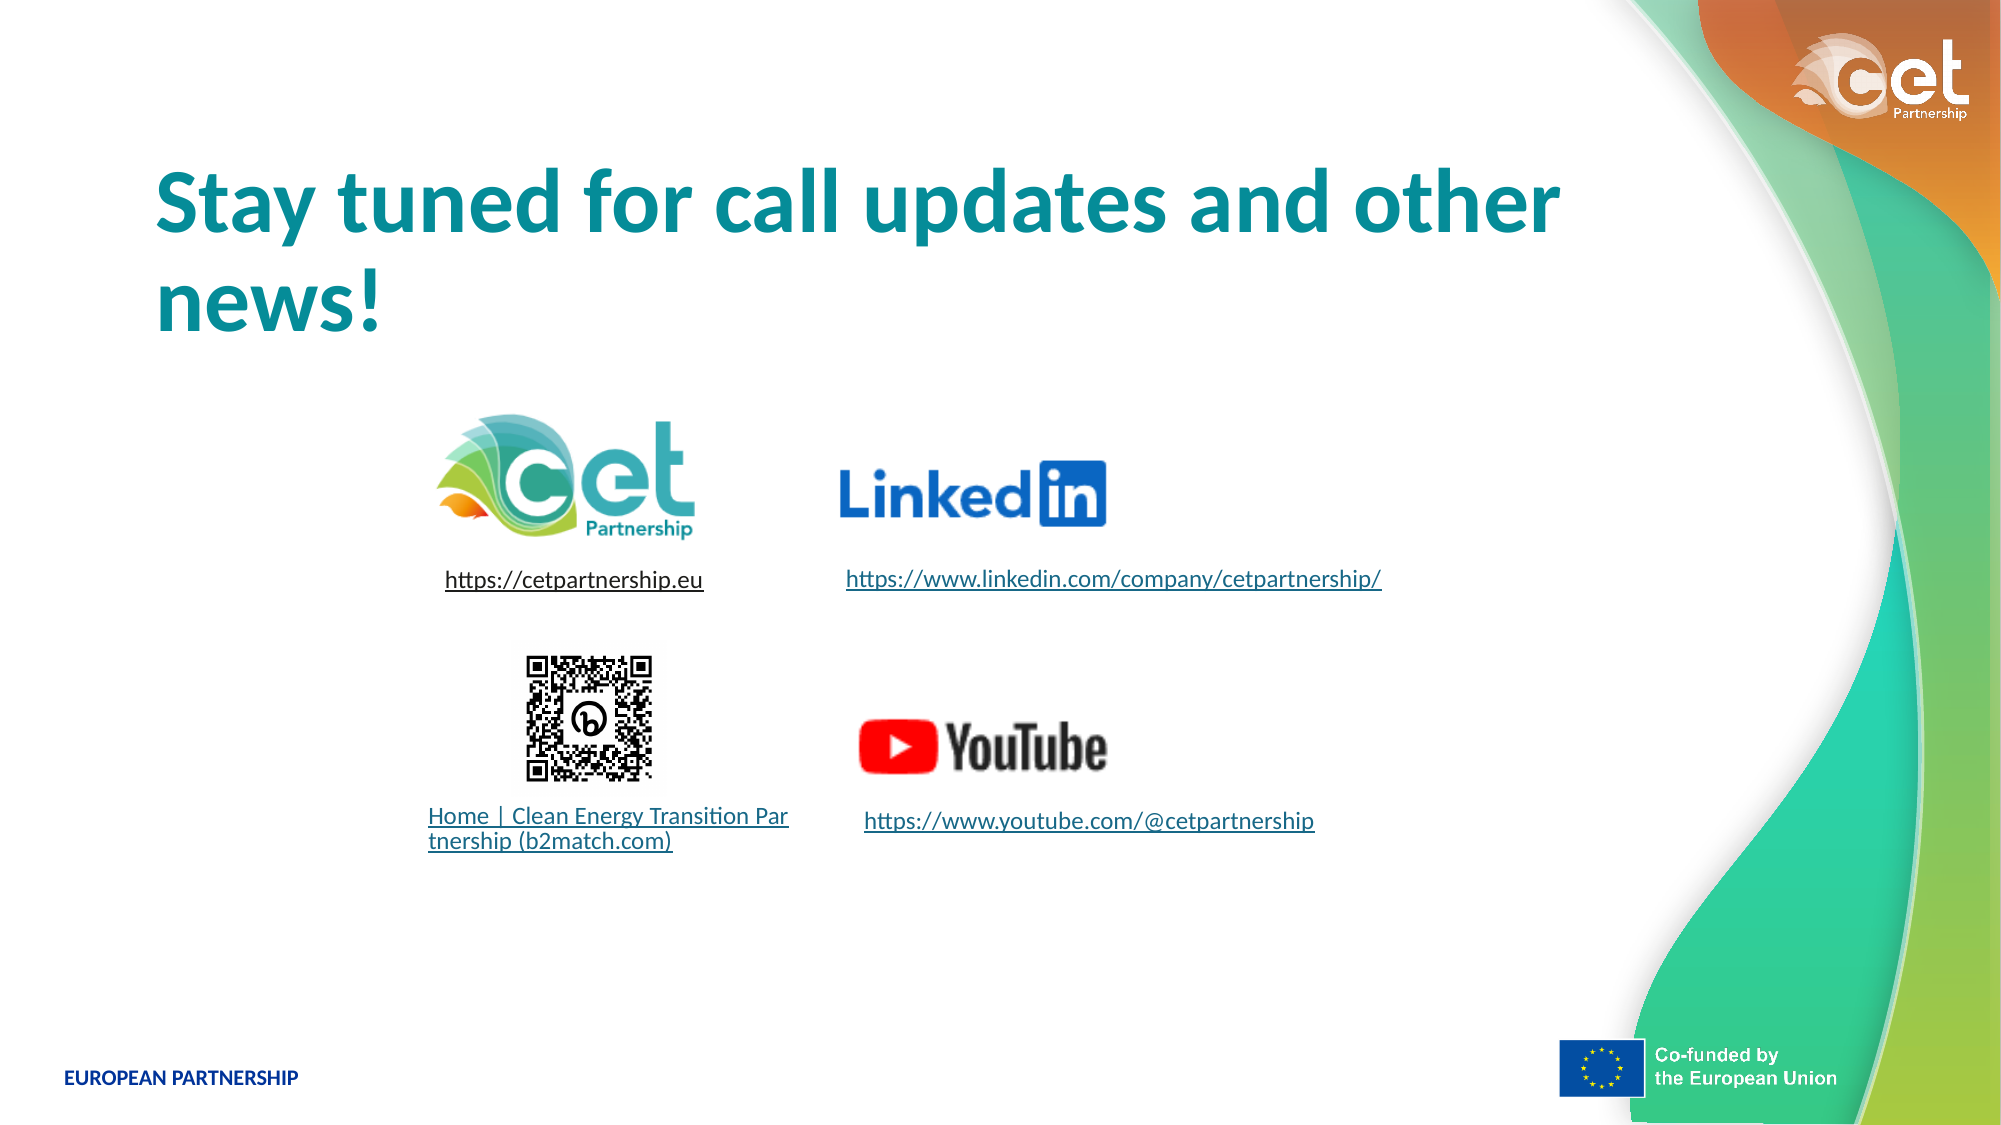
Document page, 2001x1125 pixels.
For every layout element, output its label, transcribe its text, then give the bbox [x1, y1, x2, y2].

picture [1791, 33, 1969, 121]
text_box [413, 401, 1405, 843]
list Stay tuned for call updates and other news! [155, 153, 1712, 247]
picture [510, 640, 667, 797]
picture [1553, 1036, 1855, 1100]
